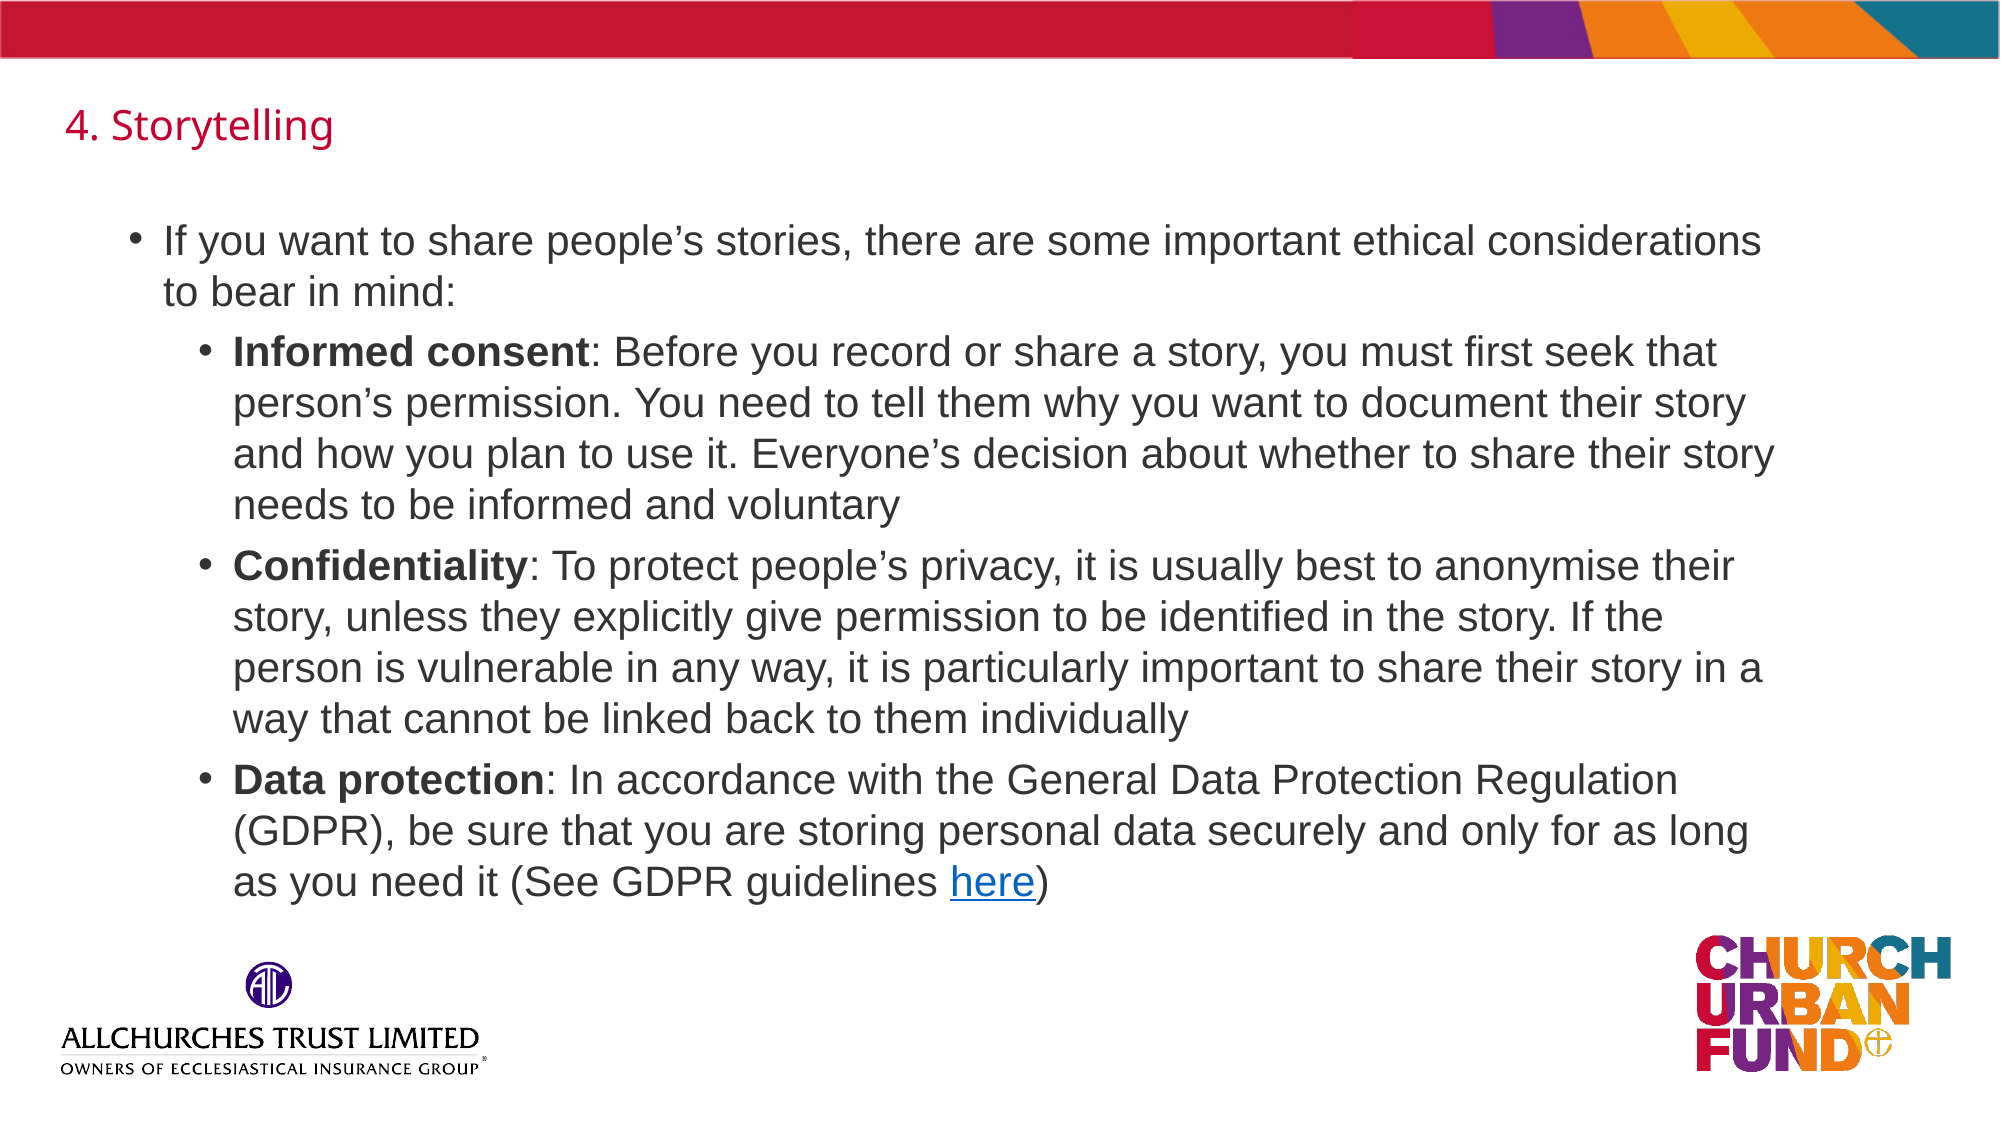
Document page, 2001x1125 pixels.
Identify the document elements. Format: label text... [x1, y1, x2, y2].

picture [59, 958, 489, 1077]
title 4. Storytelling [50, 18, 1882, 236]
picture [0, 0, 2000, 59]
picture [1693, 933, 1953, 1077]
list If you want to share people’s stories, there are some important ethical considerations to bear in mind: Informed consent: Before you record or share a story, you must first seek that person’s permission. You need to tell them why you want to document their story and how you plan to use it. Everyone’s decision about whether to share their story needs to be informed and voluntary Confidentiality: To protect people’s privacy, it is usually best to anonymise their story, unless they explicitly give permission to be identified in the story. If the person is vulnerable in any way, it is particularly important to share their story in a way that cannot be linked back to them individually Data protection: In accordance with the General Data Protection Regulation (GDPR), be sure that you are storing personal data securely and only for as long as you need it (See GDPR guidelines here) [113, 236, 1817, 920]
